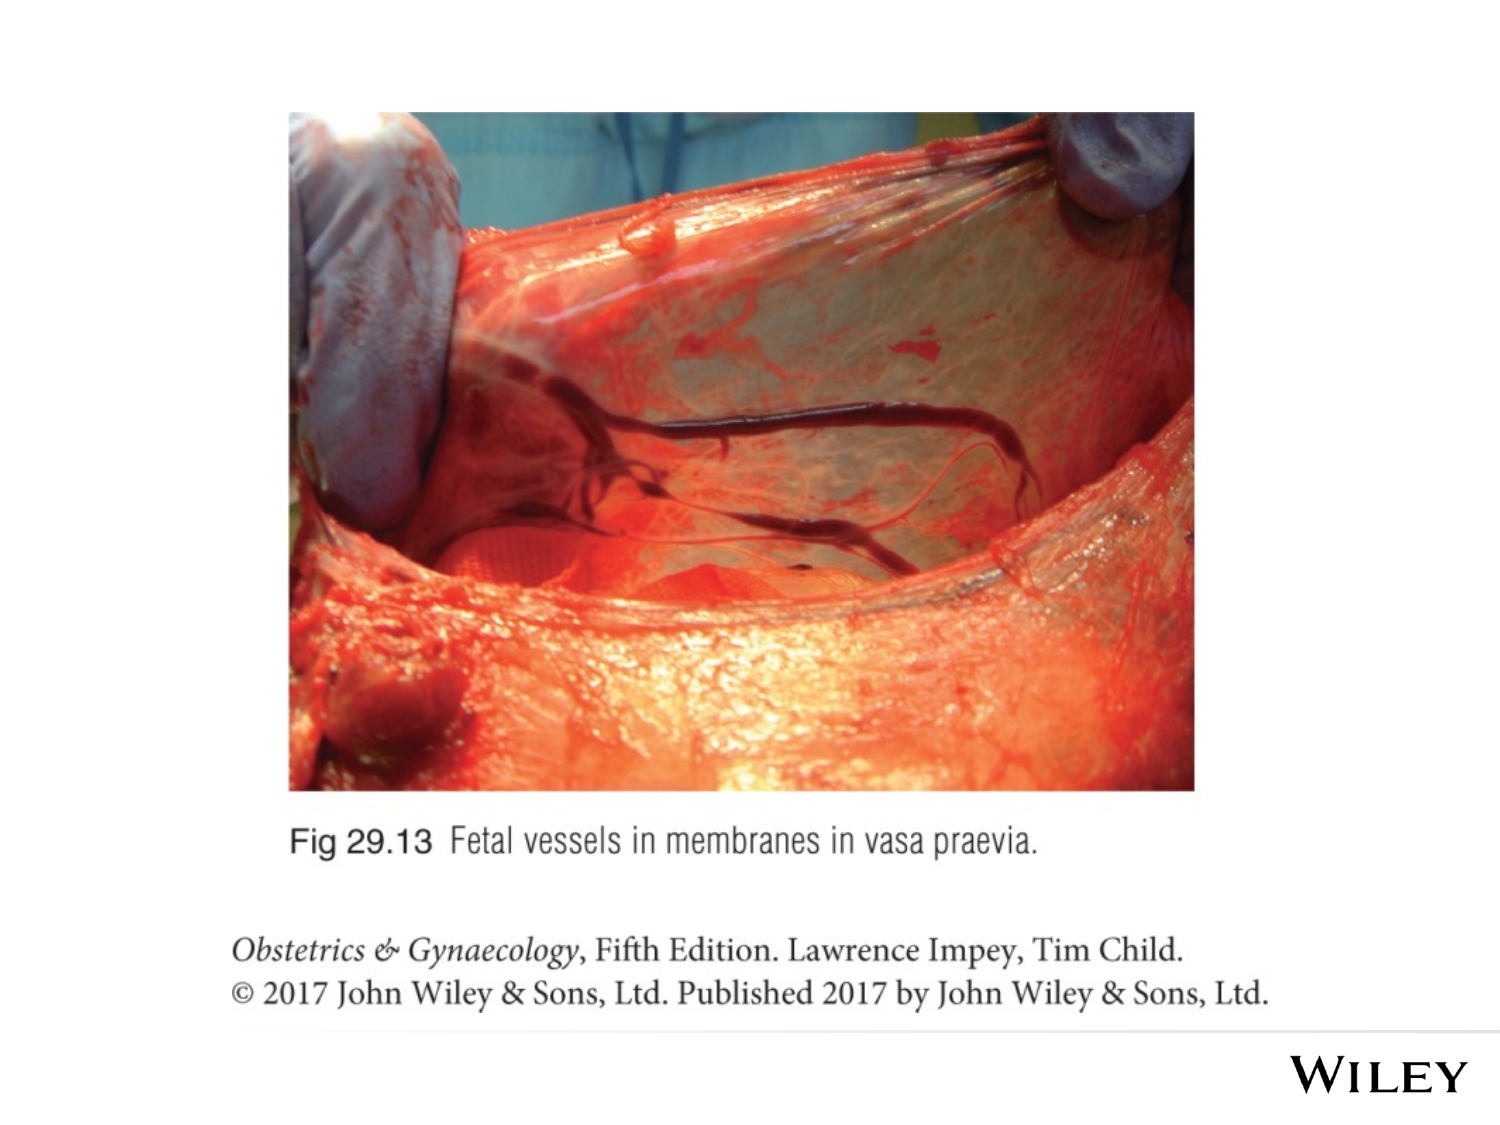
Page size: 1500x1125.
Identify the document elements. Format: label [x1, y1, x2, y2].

picture [231, 112, 1268, 1013]
picture [0, 1030, 1500, 1125]
